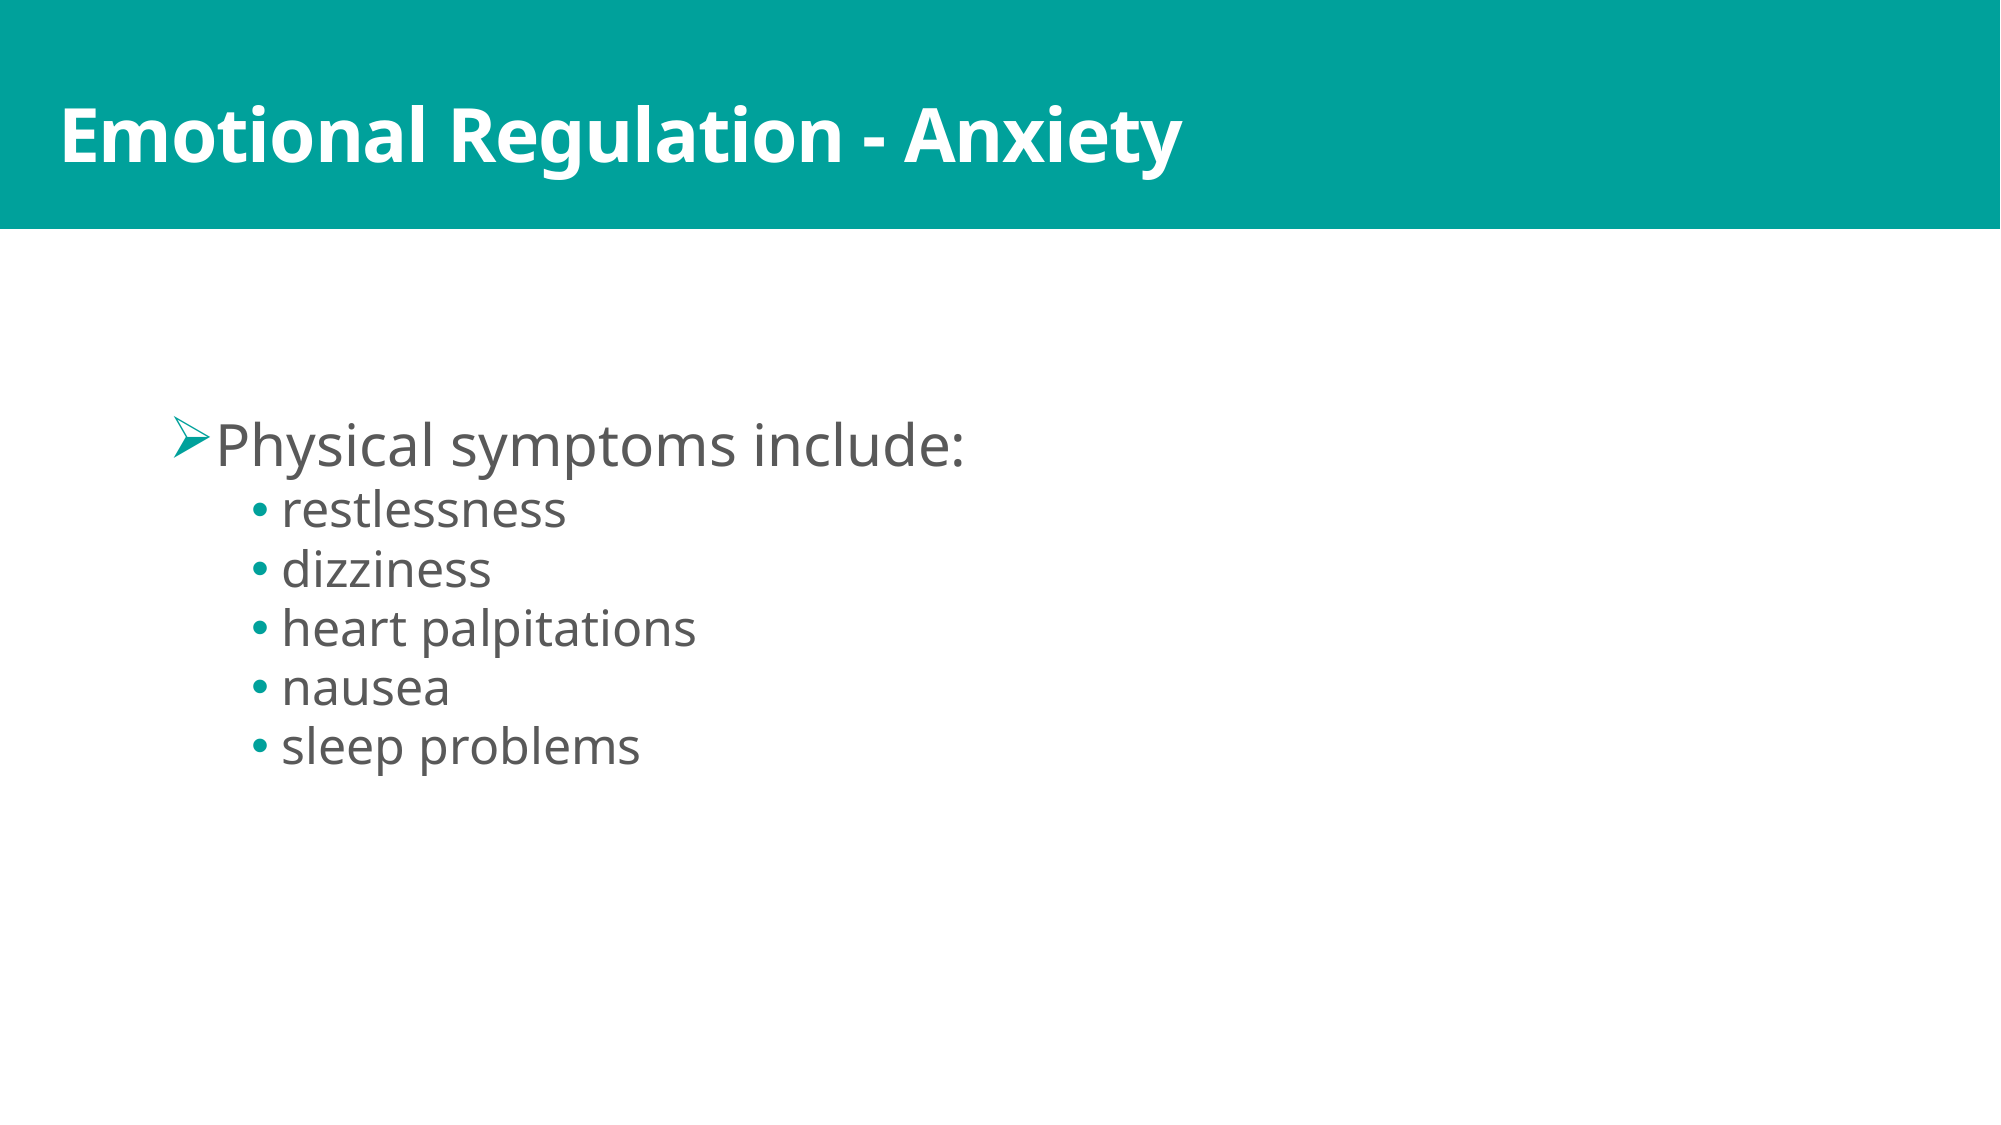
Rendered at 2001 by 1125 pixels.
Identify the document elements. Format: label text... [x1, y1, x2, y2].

list Physical symptoms include: restlessness dizziness heart palpitations nausea sleep problems [153, 280, 1844, 982]
title Emotional Regulation - Anxiety [43, 80, 1916, 197]
